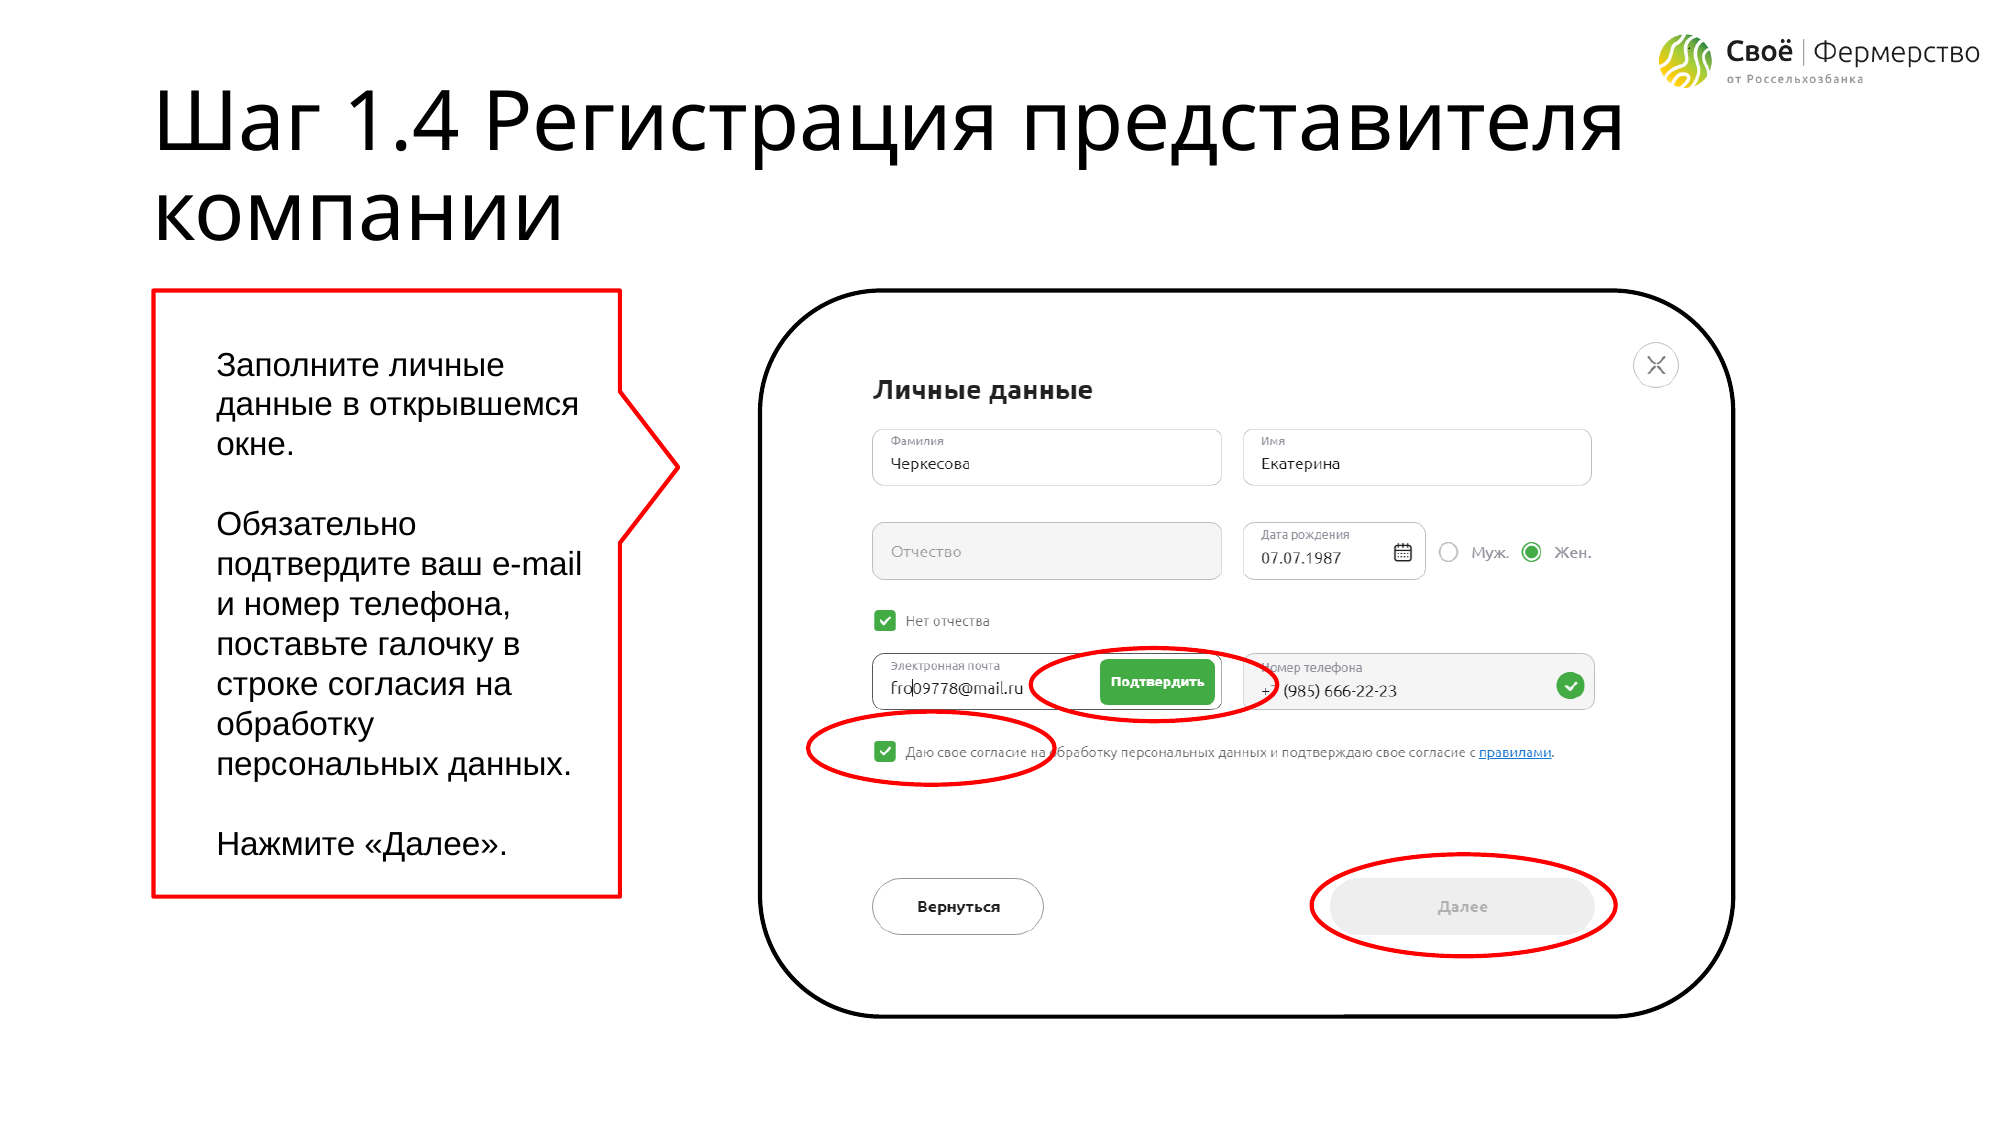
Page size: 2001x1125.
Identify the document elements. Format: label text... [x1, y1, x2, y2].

text_box [760, 290, 1734, 979]
text_box [795, 981, 1698, 1017]
title Шаг 1.4 Регистрация представителя компании [137, 59, 1863, 278]
picture [790, 335, 1700, 981]
text_box с [153, 290, 679, 897]
text_box Заполните личные данные в открывшемся окне. Обязательно подтвердите ваш e-mail и номер телефона, поставьте галочку в строке согласия на обработку персональных данных. Нажмите «Далее». [201, 335, 600, 870]
picture [1643, 21, 2000, 99]
